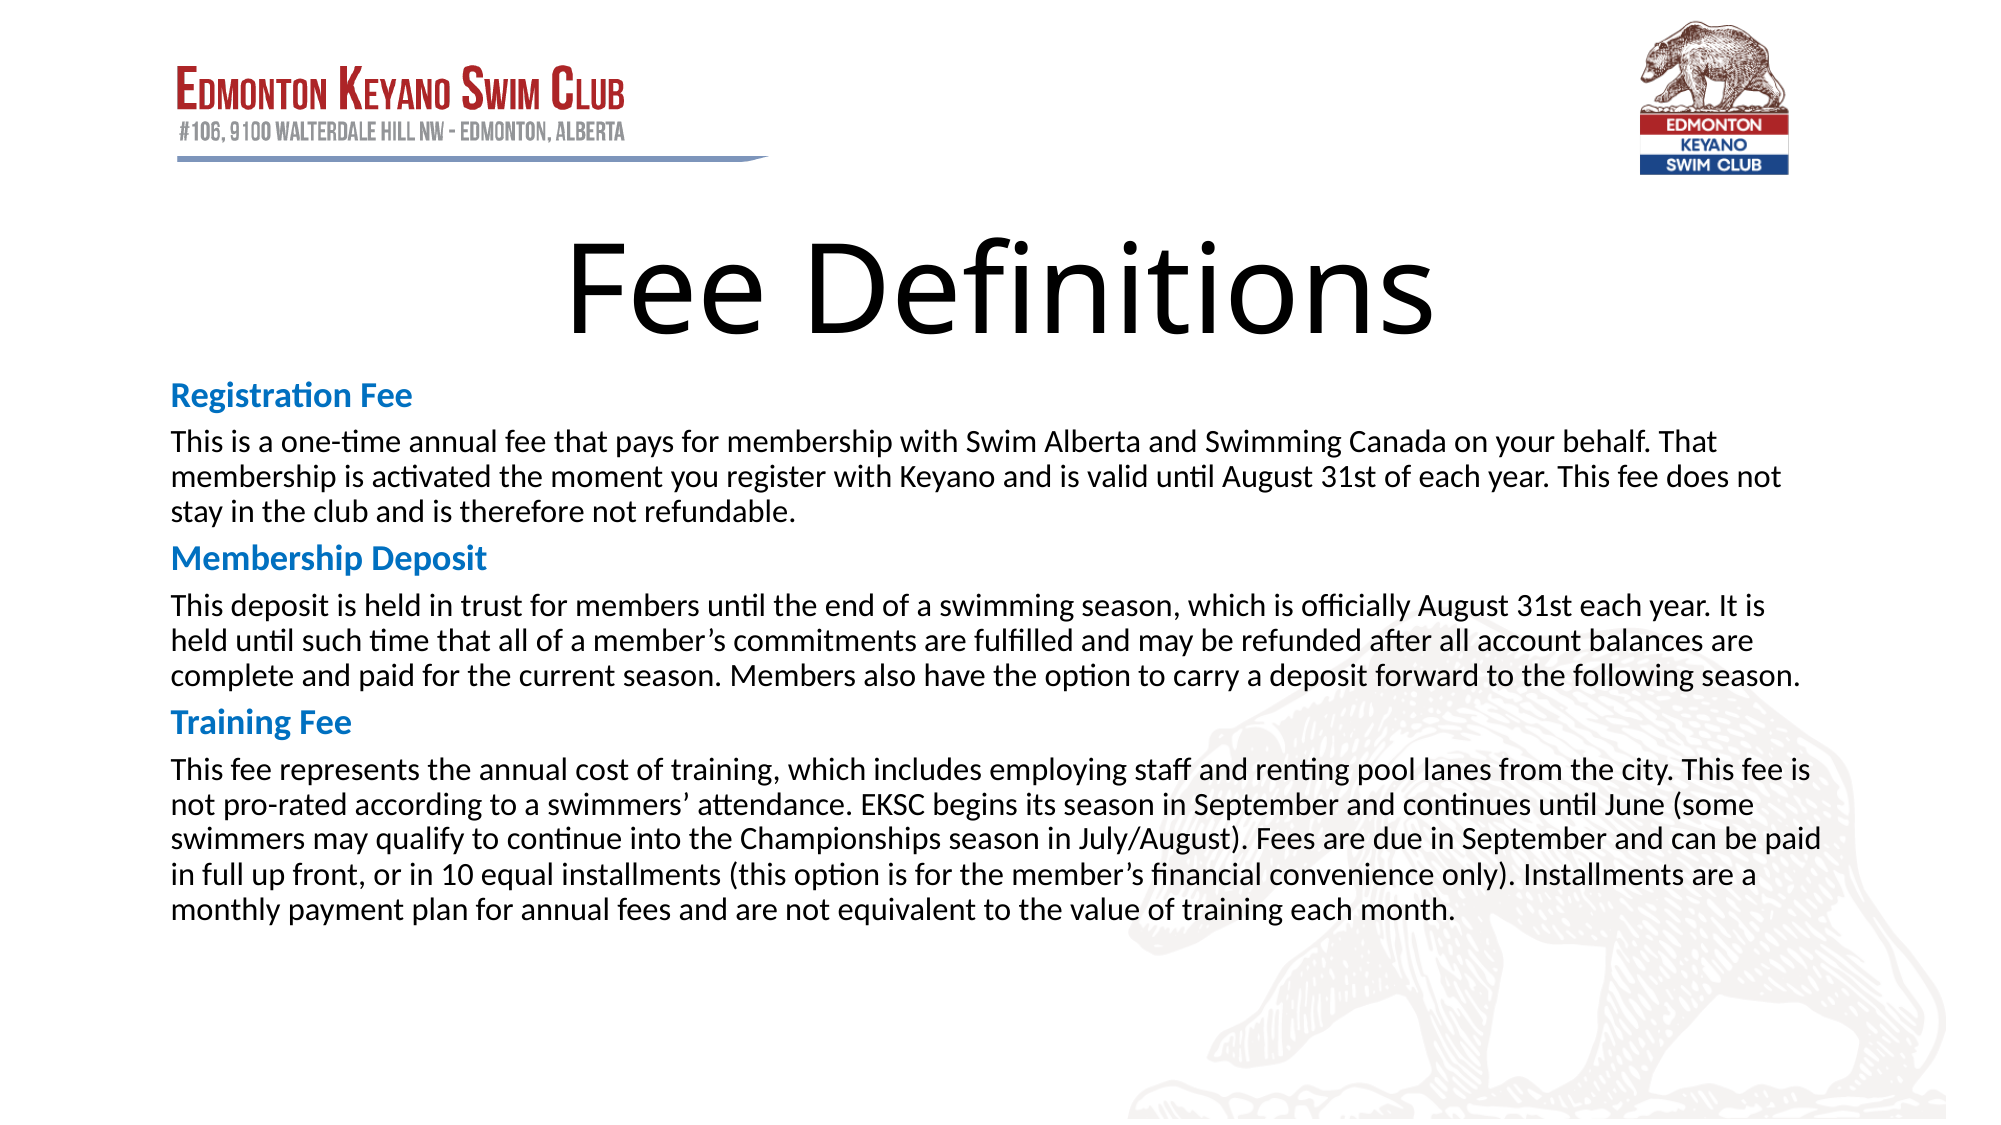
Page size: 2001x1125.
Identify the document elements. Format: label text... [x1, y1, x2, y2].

title Fee Definitions [249, 184, 1750, 368]
subtitle Registration Fee This is a one-time annual fee that pays for membership with Swim Alberta and Swimming Canada on your behalf. That membership is activated the moment you register with Keyano and is valid until August 31st of each year. This fee does not stay in the club and is therefore not refundable. Membership Deposit This deposit is held in trust for members until the end of a swimming season, which is officially August 31st each year. It is held until such time that all of a member’s commitments are fulfilled and may be refunded after all account balances are complete and paid for the current season. Members also have the option to carry a deposit forward to the following season. Training Fee This fee represents the annual cost of training, which includes employing staff and renting pool lanes from the city. This fee is not pro-rated according to a swimmers’ attendance. EKSC begins its season in September and continues until June (some swimmers may qualify to continue into the Championships season in July/August). Fees are due in September and can be paid in full up front, or in 10 equal installments (this option is for the member’s financial convenience only). Installments are a monthly payment plan for annual fees and are not equivalent to the value of training each month. [155, 368, 1845, 970]
picture [1106, 591, 1958, 1125]
picture [155, 0, 816, 184]
picture [1582, 0, 1845, 204]
